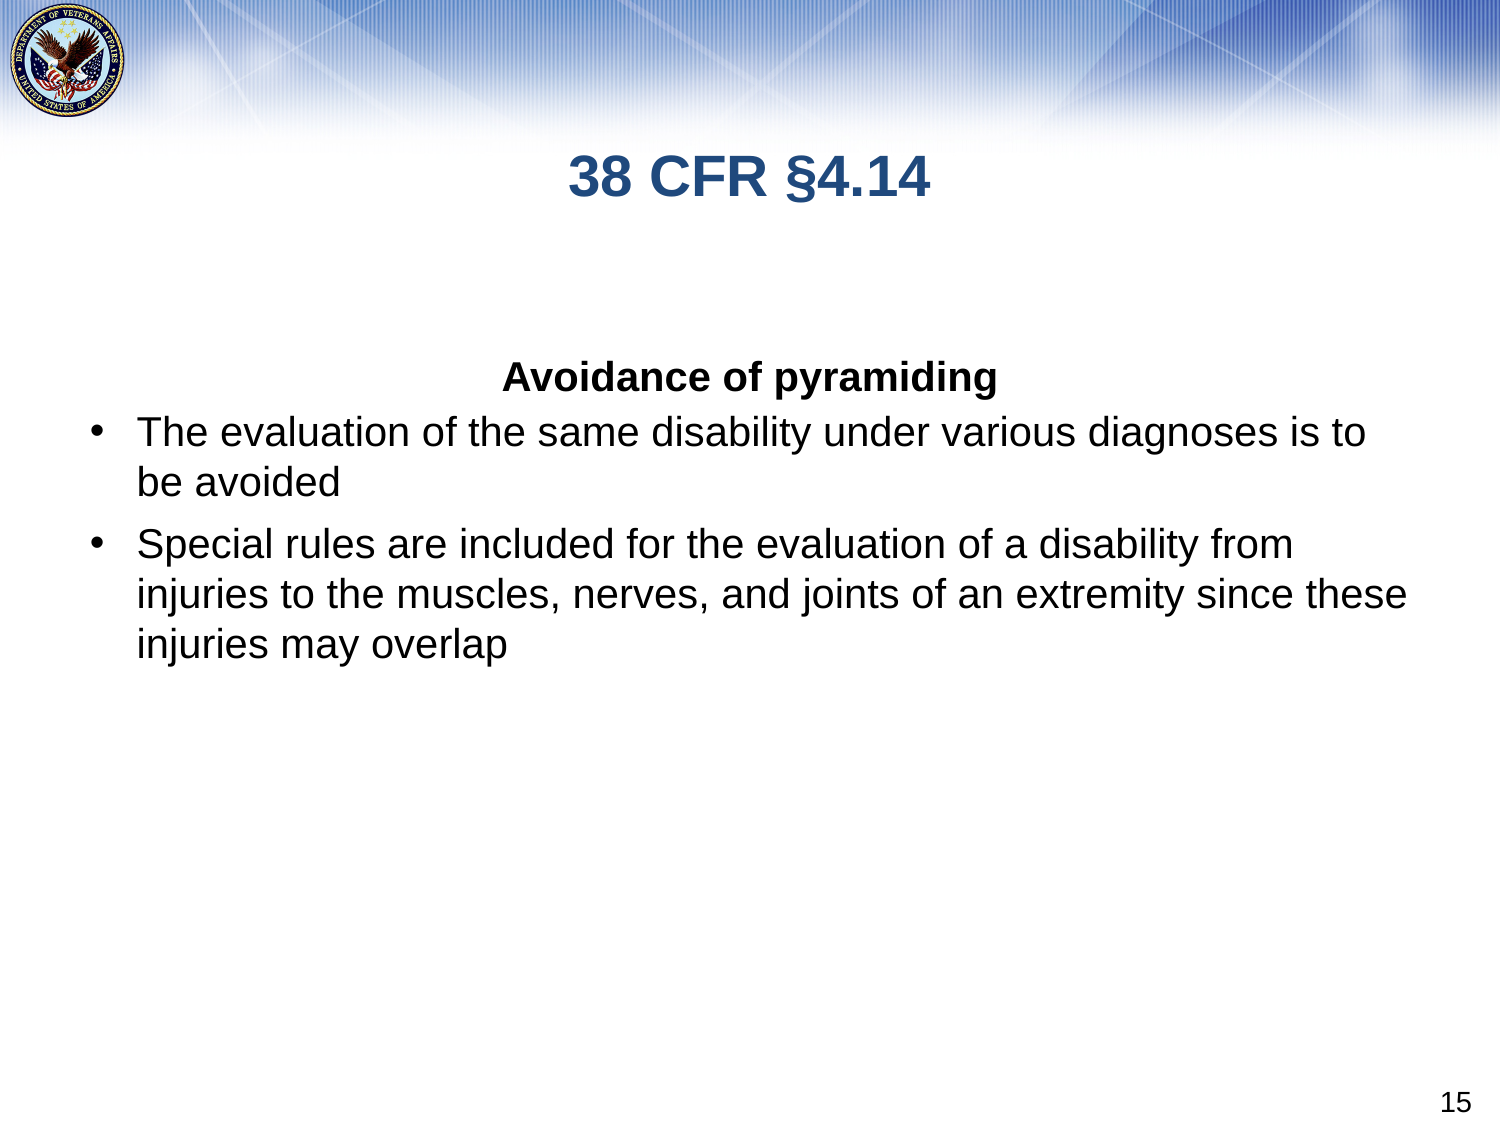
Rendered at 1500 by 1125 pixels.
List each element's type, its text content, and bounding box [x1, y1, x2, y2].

list Avoidance of pyramiding [75, 342, 1425, 397]
slide_number 15 [1136, 1083, 1487, 1125]
picture [0, 0, 1500, 130]
title 38 CFR §4.14 [0, 130, 1500, 309]
picture [0, 309, 1500, 1062]
text_box The evaluation of the same disability under various diagnoses is to be avoided Special rules are included for the evaluation of a disability from injuries to the muscles, nerves, and joints of an extremity since these injuries may overlap [74, 397, 1425, 675]
